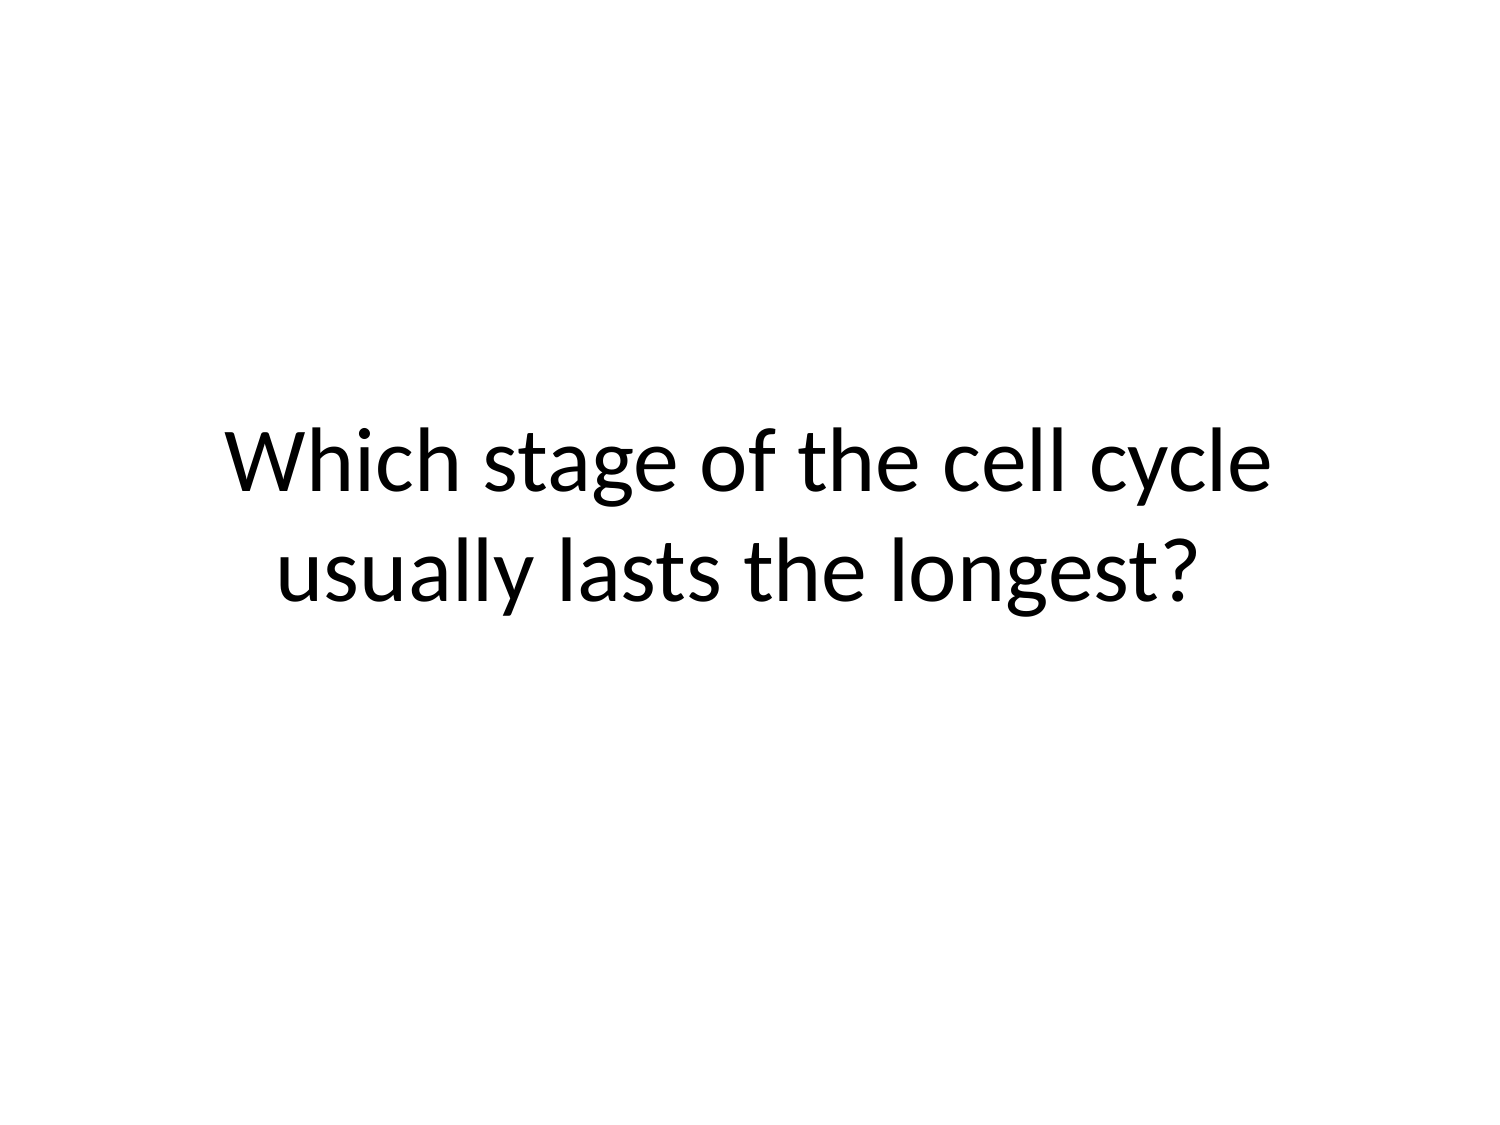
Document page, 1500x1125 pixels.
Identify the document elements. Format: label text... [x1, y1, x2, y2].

title Which stage of the cell cycle usually lasts the longest? [75, 45, 1425, 975]
